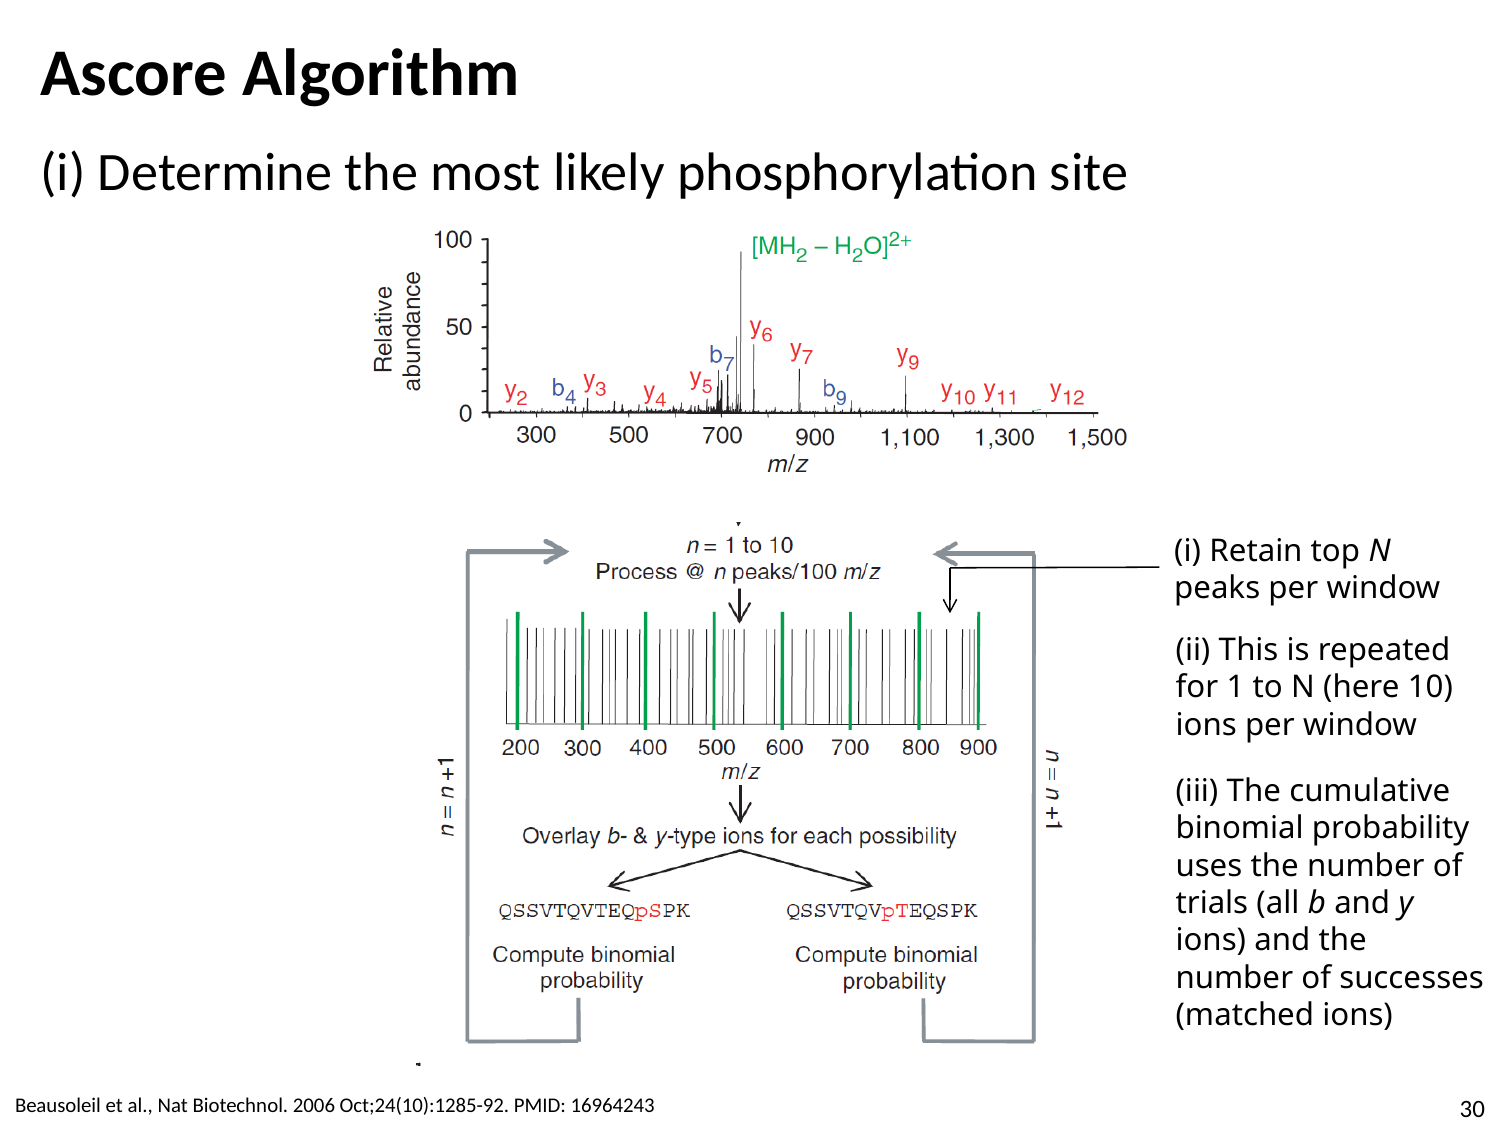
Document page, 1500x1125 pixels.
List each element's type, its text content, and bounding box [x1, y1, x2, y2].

text_box (iii) The cumulative binomial probability uses the number of trials (all b and y ions) and the number of successes (matched ions) [1160, 762, 1500, 1040]
list (i) Determine the most likely phosphorylation site [25, 128, 1475, 1017]
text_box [415, 522, 1083, 1075]
title Ascore Algorithm [25, 11, 1125, 125]
list Beausoleil et al., Nat Biotechnol. 2006 Oct;24(10):1285-92. PMID: 16964243 [0, 1084, 750, 1119]
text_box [949, 567, 1138, 614]
text_box (ii) This is repeated for 1 to N (here 10) ions per window [1160, 621, 1474, 749]
slide_number 30 [1125, 1090, 1500, 1125]
picture [363, 203, 1135, 482]
text_box (i) Retain top N peaks per window [1159, 522, 1472, 612]
